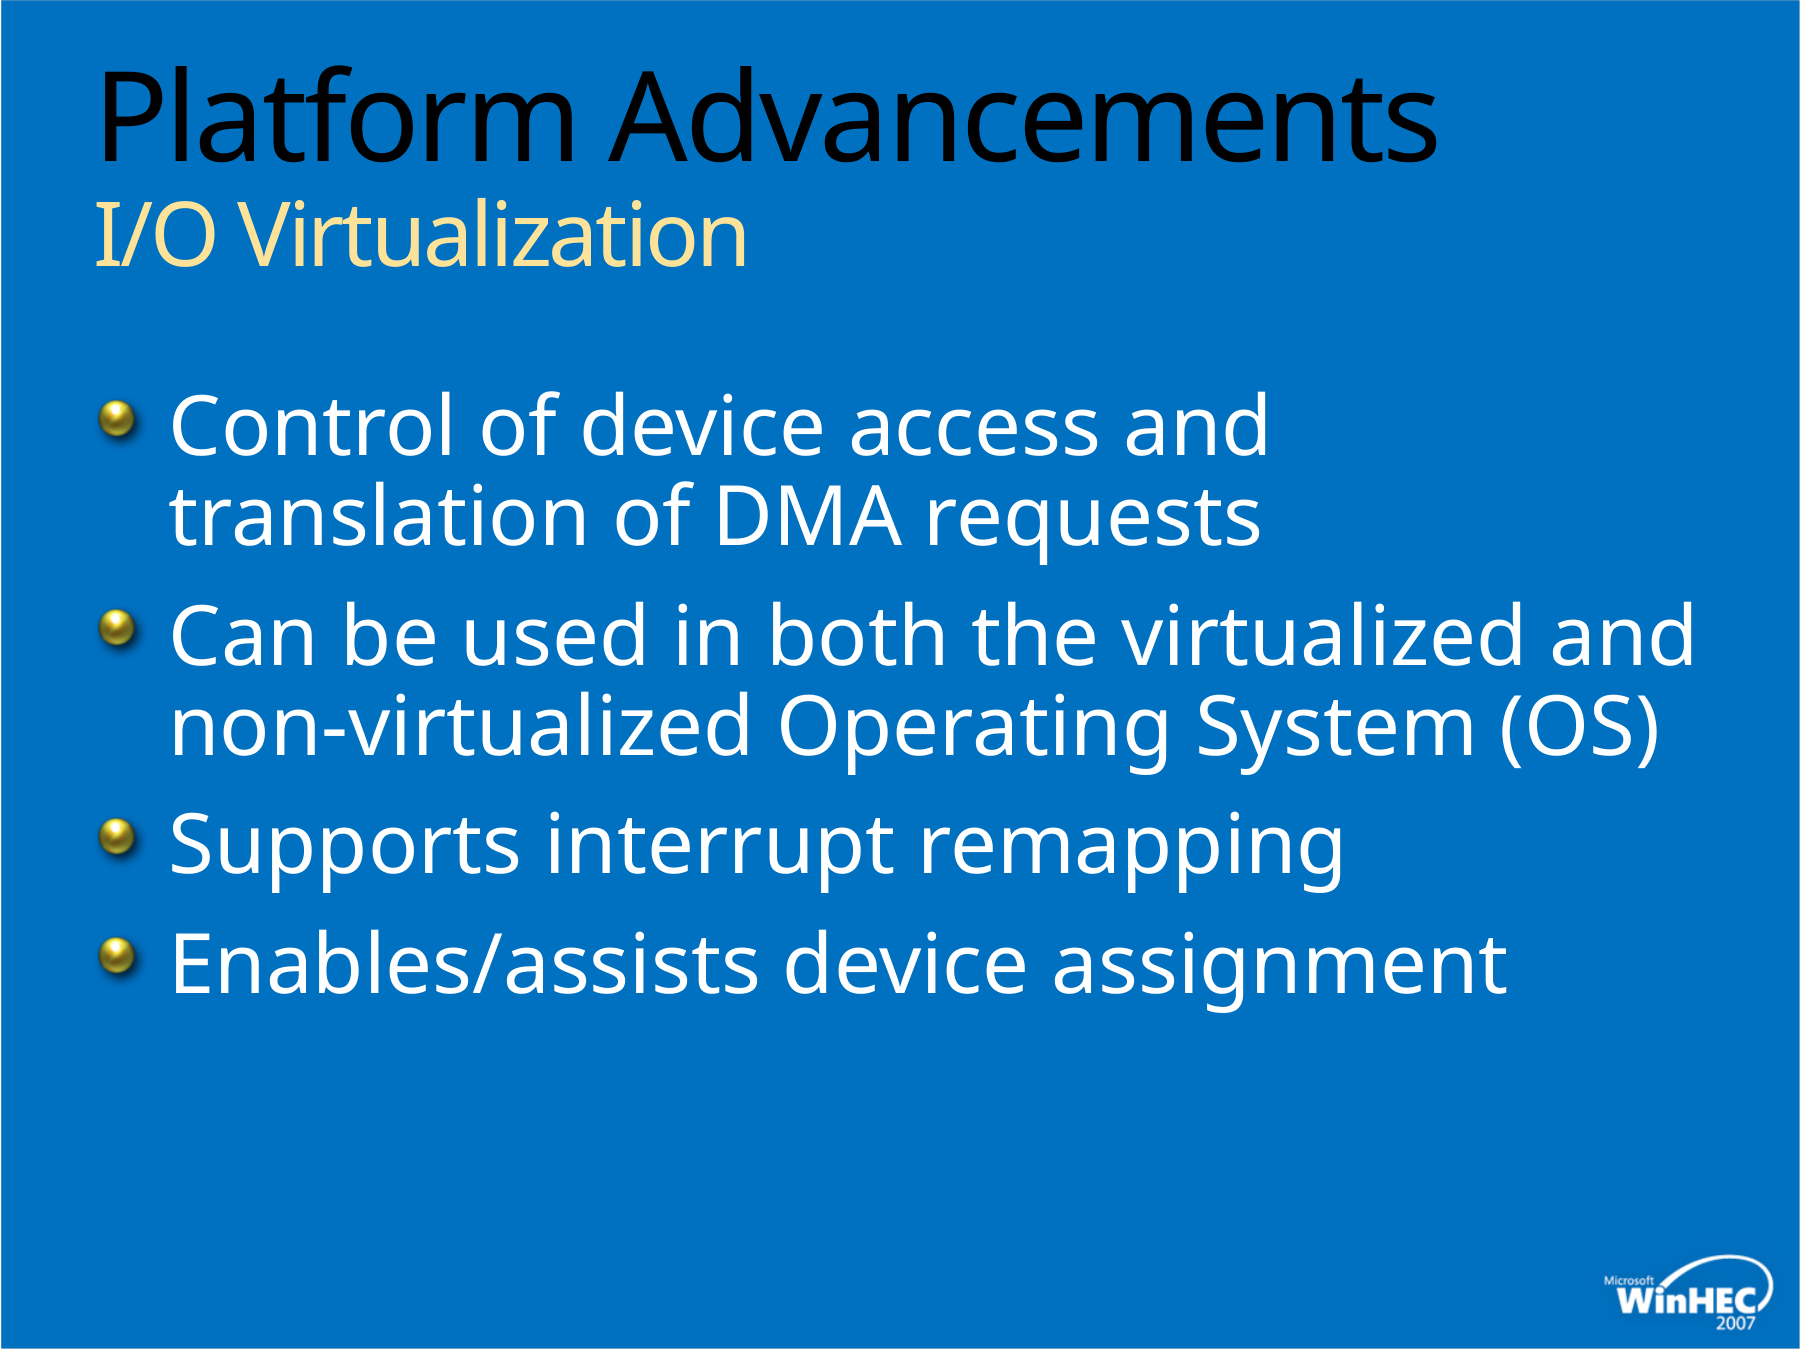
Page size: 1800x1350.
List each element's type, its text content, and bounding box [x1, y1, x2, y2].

picture [0, 0, 1800, 1350]
list Control of device access and translation of DMA requests Can be used in both the virtualized and non-virtualized Operating System (OS) Supports interrupt remapping Enables/assists device assignment [75, 374, 1725, 1006]
title Platform Advancements I/O Virtualization [75, 45, 1725, 280]
